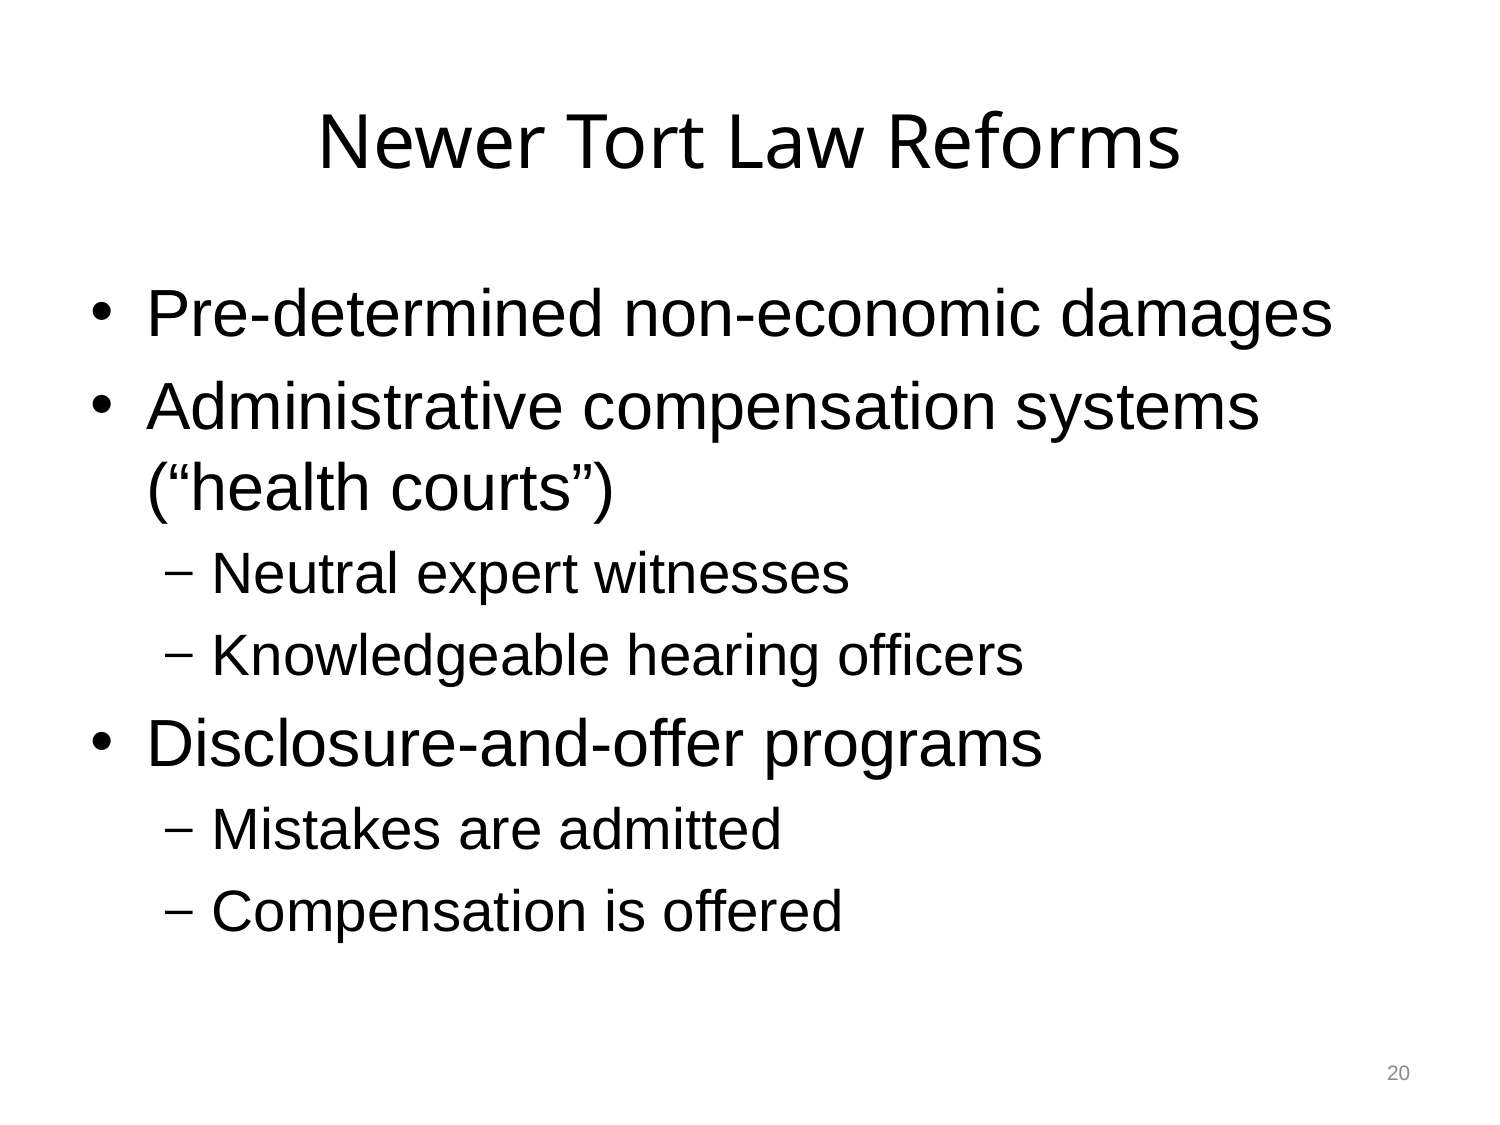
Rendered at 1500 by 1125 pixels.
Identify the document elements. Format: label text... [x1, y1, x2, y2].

slide_number 20 [1341, 1027, 1425, 1118]
title Newer Tort Law Reforms [75, 45, 1425, 233]
list Pre-determined non-economic damages Administrative compensation systems (“health courts”) Neutral expert witnesses Knowledgeable hearing officers Disclosure-and-offer programs Mistakes are admitted Compensation is offered [75, 262, 1425, 1013]
